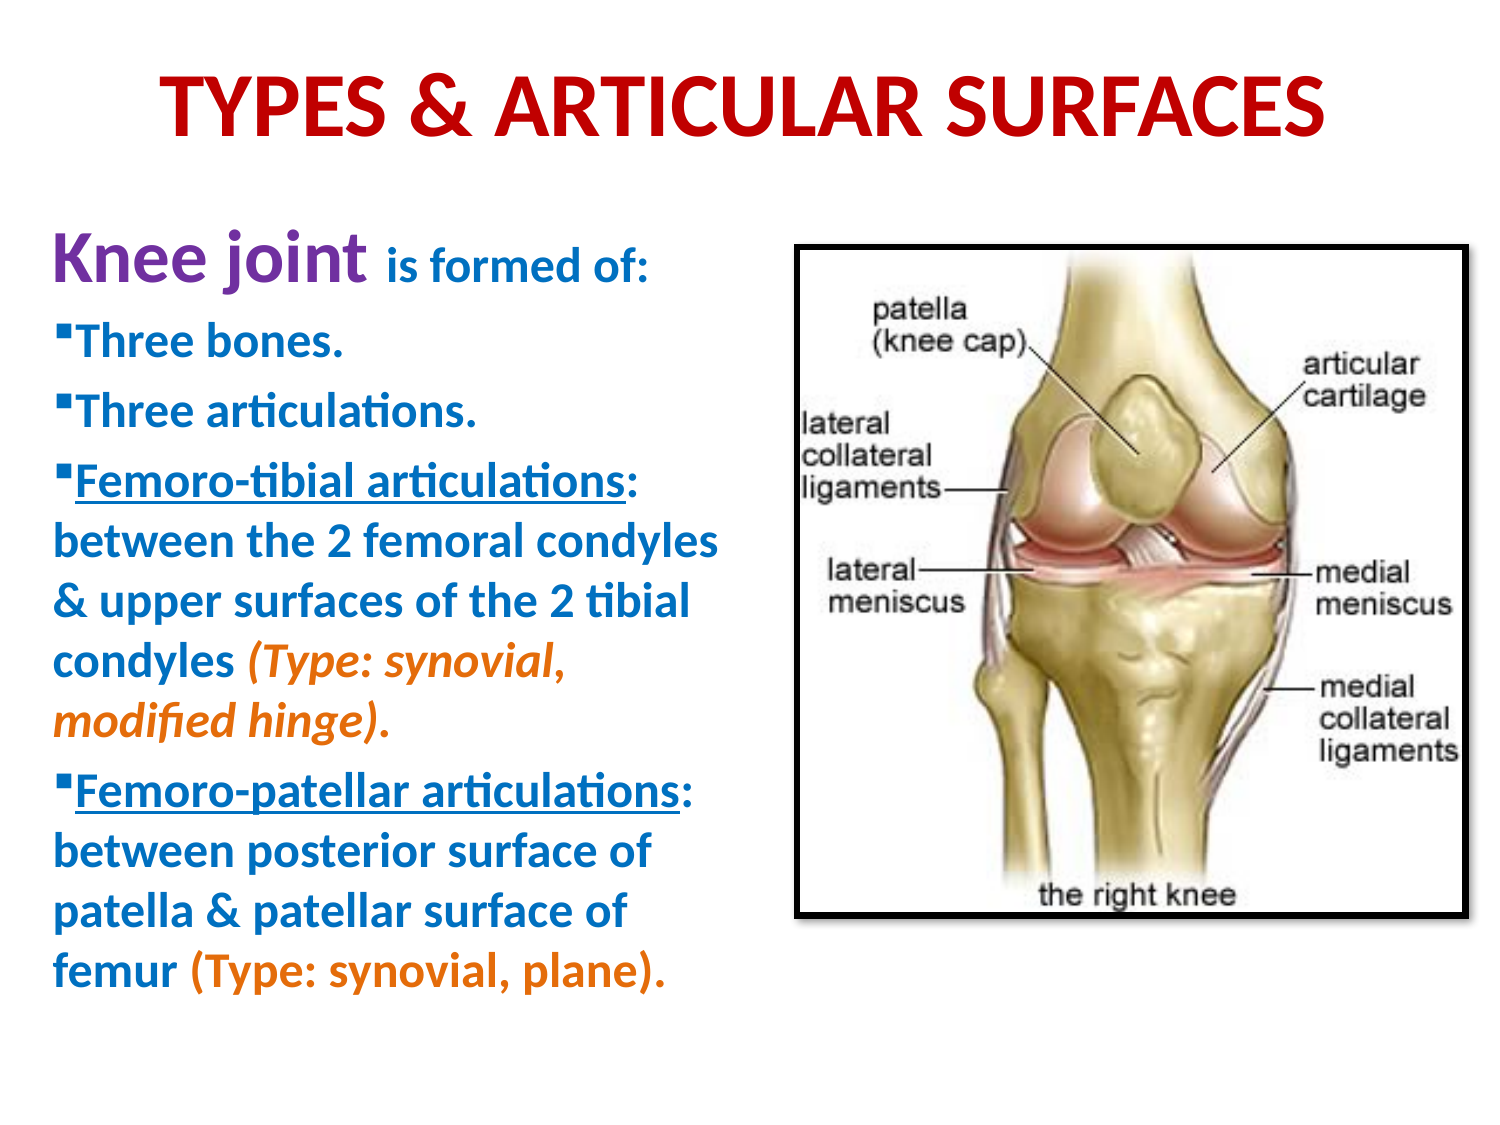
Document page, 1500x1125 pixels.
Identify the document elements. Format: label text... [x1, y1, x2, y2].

title TYPES & ARTICULAR SURFACES [24, 37, 1463, 163]
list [799, 249, 1463, 913]
list Knee joint is formed of: Three bones. Three articulations. Femoro-tibial articulations: between the 2 femoral condyles & upper surfaces of the 2 tibial condyles (Type: synovial, modified hinge). Femoro-patellar articulations: between posterior surface of patella & patellar surface of femur (Type: synovial, plane). [37, 200, 775, 1063]
